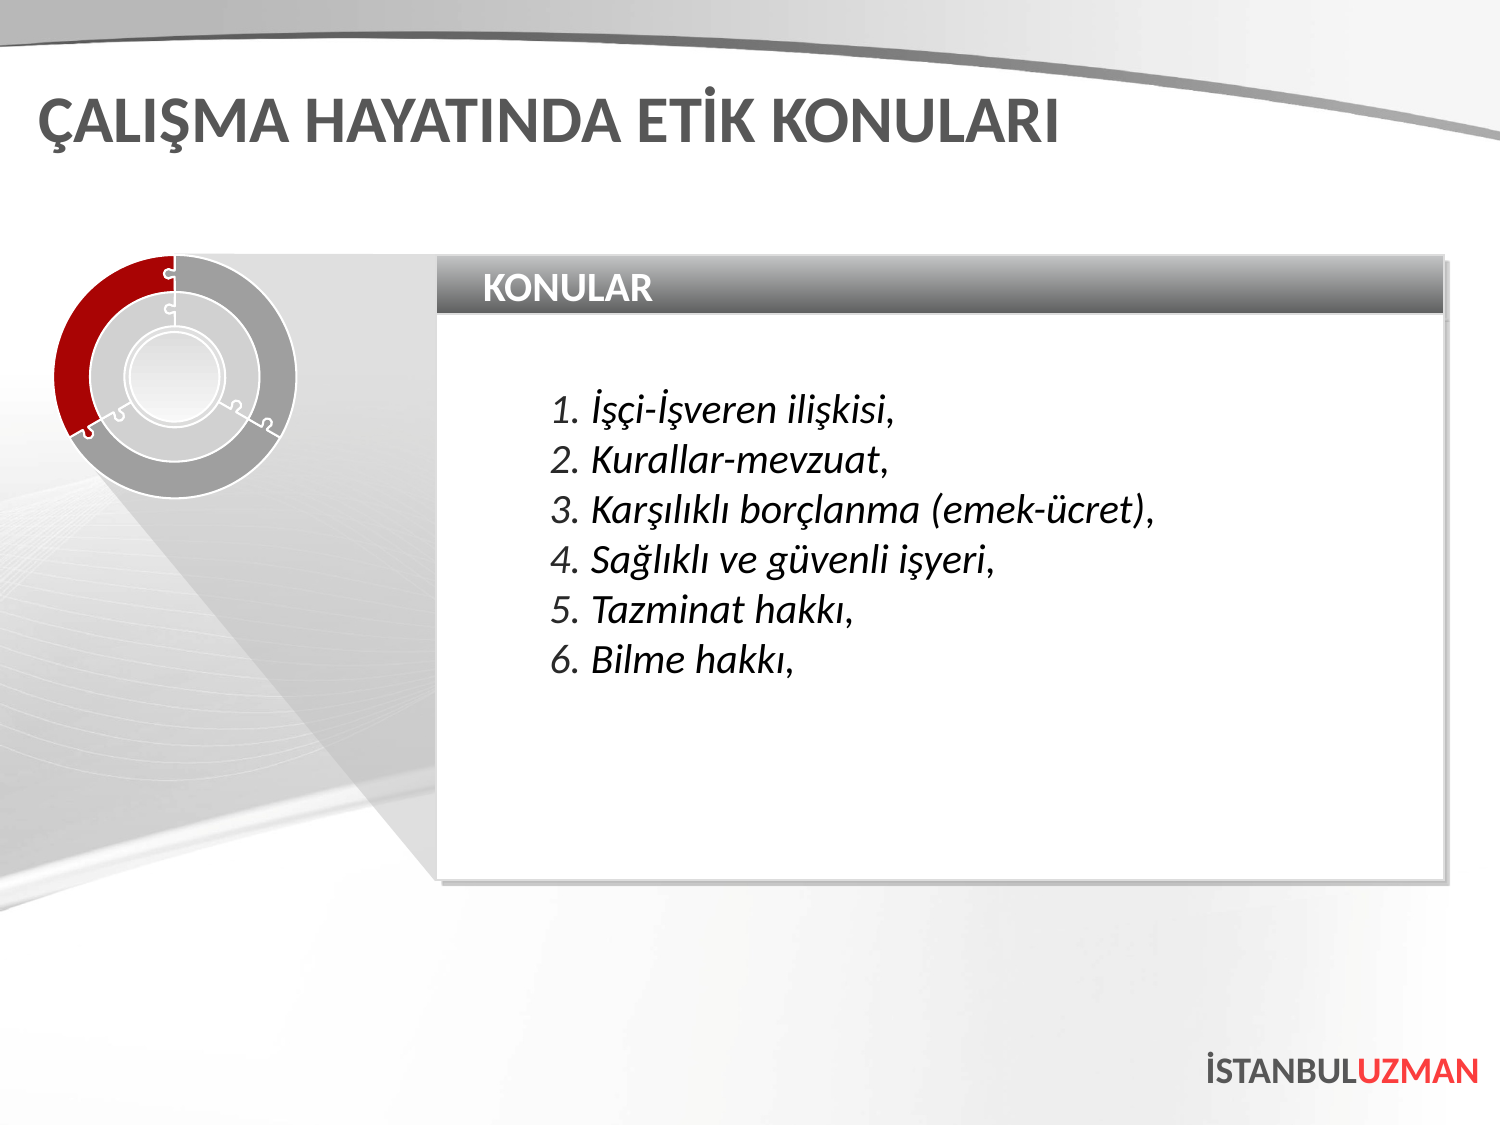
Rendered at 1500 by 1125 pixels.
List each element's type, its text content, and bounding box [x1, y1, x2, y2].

text_box İşçi-İşveren ilişkisi, Kurallar-mevzuat, Karşılıklı borçlanma (emek-ücret), Sağlıklı ve güvenli işyeri, Tazminat hakkı, Bilme hakkı, [435, 314, 1444, 881]
text_box ÇALIŞMA HAYATINDA ETİK KONULARI [38, 67, 1485, 174]
text_box [125, 253, 436, 882]
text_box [52, 254, 297, 499]
picture [0, 0, 1500, 1125]
text_box İSTANBULUZMAN [1133, 1046, 1480, 1125]
text_box KONULAR [435, 255, 1444, 314]
